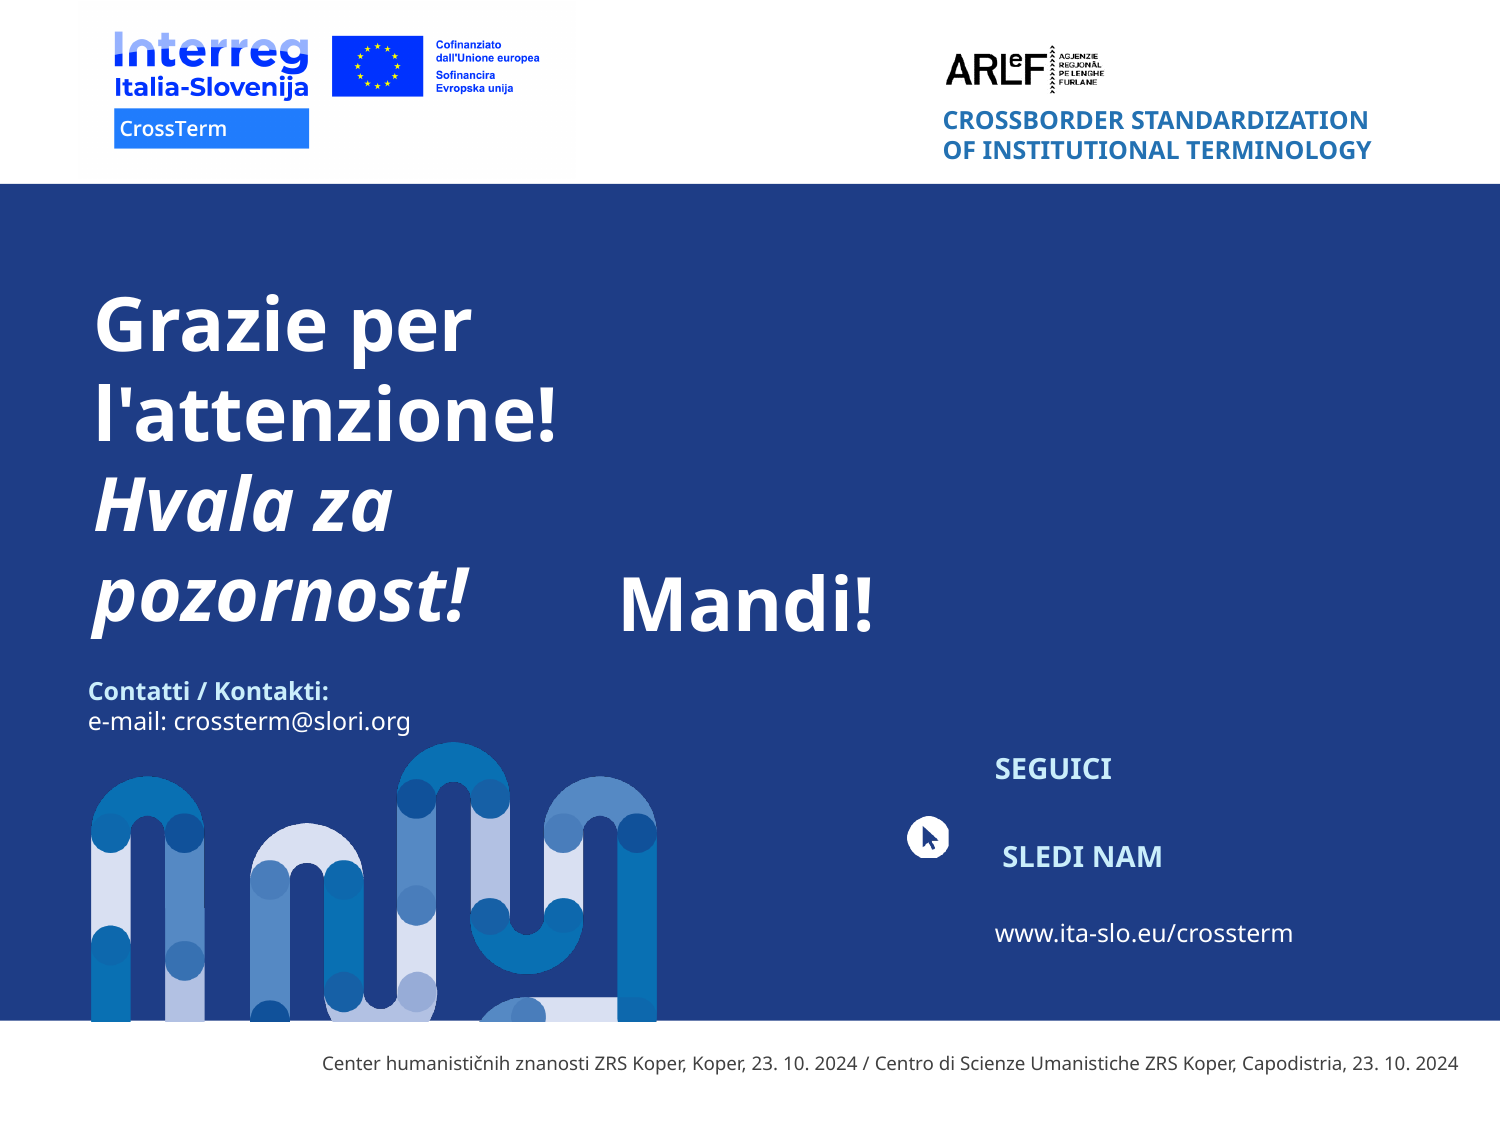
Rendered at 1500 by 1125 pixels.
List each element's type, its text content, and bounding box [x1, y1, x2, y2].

text_box Center humanističnih znanosti ZRS Koper, Koper, 23. 10. 2024 / Centro di Scienze Umanistiche ZRS Koper, Capodistria, 23. 10. 2024 [307, 1044, 1500, 1104]
text_box Mandi! [603, 549, 897, 654]
text_box Grazie per l'attenzione! Hvala za pozornost! [78, 268, 787, 644]
text_box [942, 40, 1111, 102]
text_box Contatti / Kontakti: e-mail: crossterm@slori.org [73, 668, 803, 743]
picture [77, 1, 577, 180]
picture [0, 719, 682, 1023]
text_box CROSSBORDER STANDARDIZATION OF INSTITUTIONAL TERMINOLOGY [927, 96, 1475, 172]
text_box SEGUICI SLEDI NAM www.ita-slo.eu/crossterm [980, 690, 1500, 956]
picture [906, 815, 950, 859]
text_box [0, 182, 1500, 1022]
